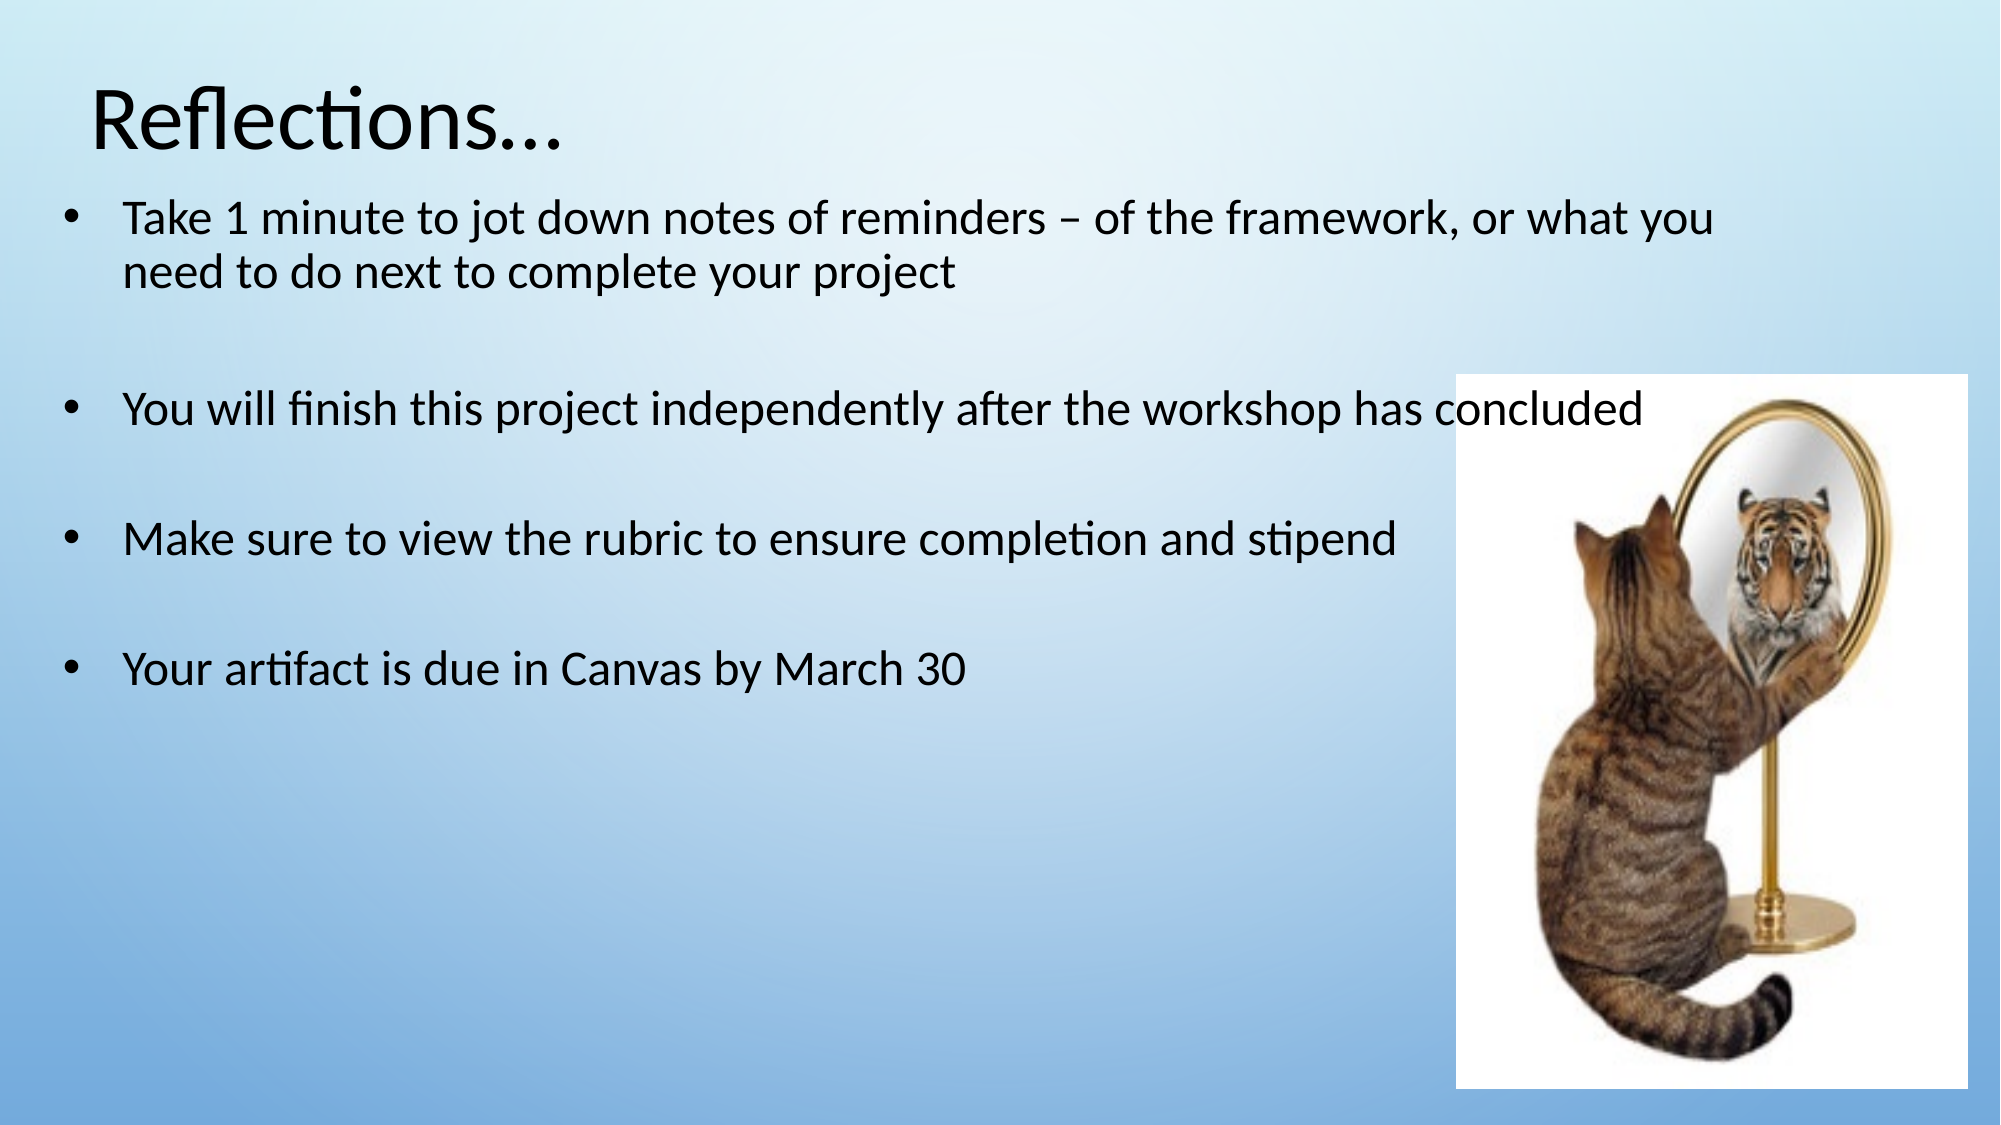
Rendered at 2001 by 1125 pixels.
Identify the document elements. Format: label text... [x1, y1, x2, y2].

title Reflections… [75, 11, 1801, 229]
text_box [0, 0, 2000, 395]
list Take 1 minute to jot down notes of reminders – of the framework, or what you need to do next to complete your project You will finish this project independently after the workshop has concluded Make sure to view the rubric to ensure completion and stipend Your artifact is due in Canvas by March 30 [32, 176, 1758, 891]
picture [1456, 374, 1968, 1089]
